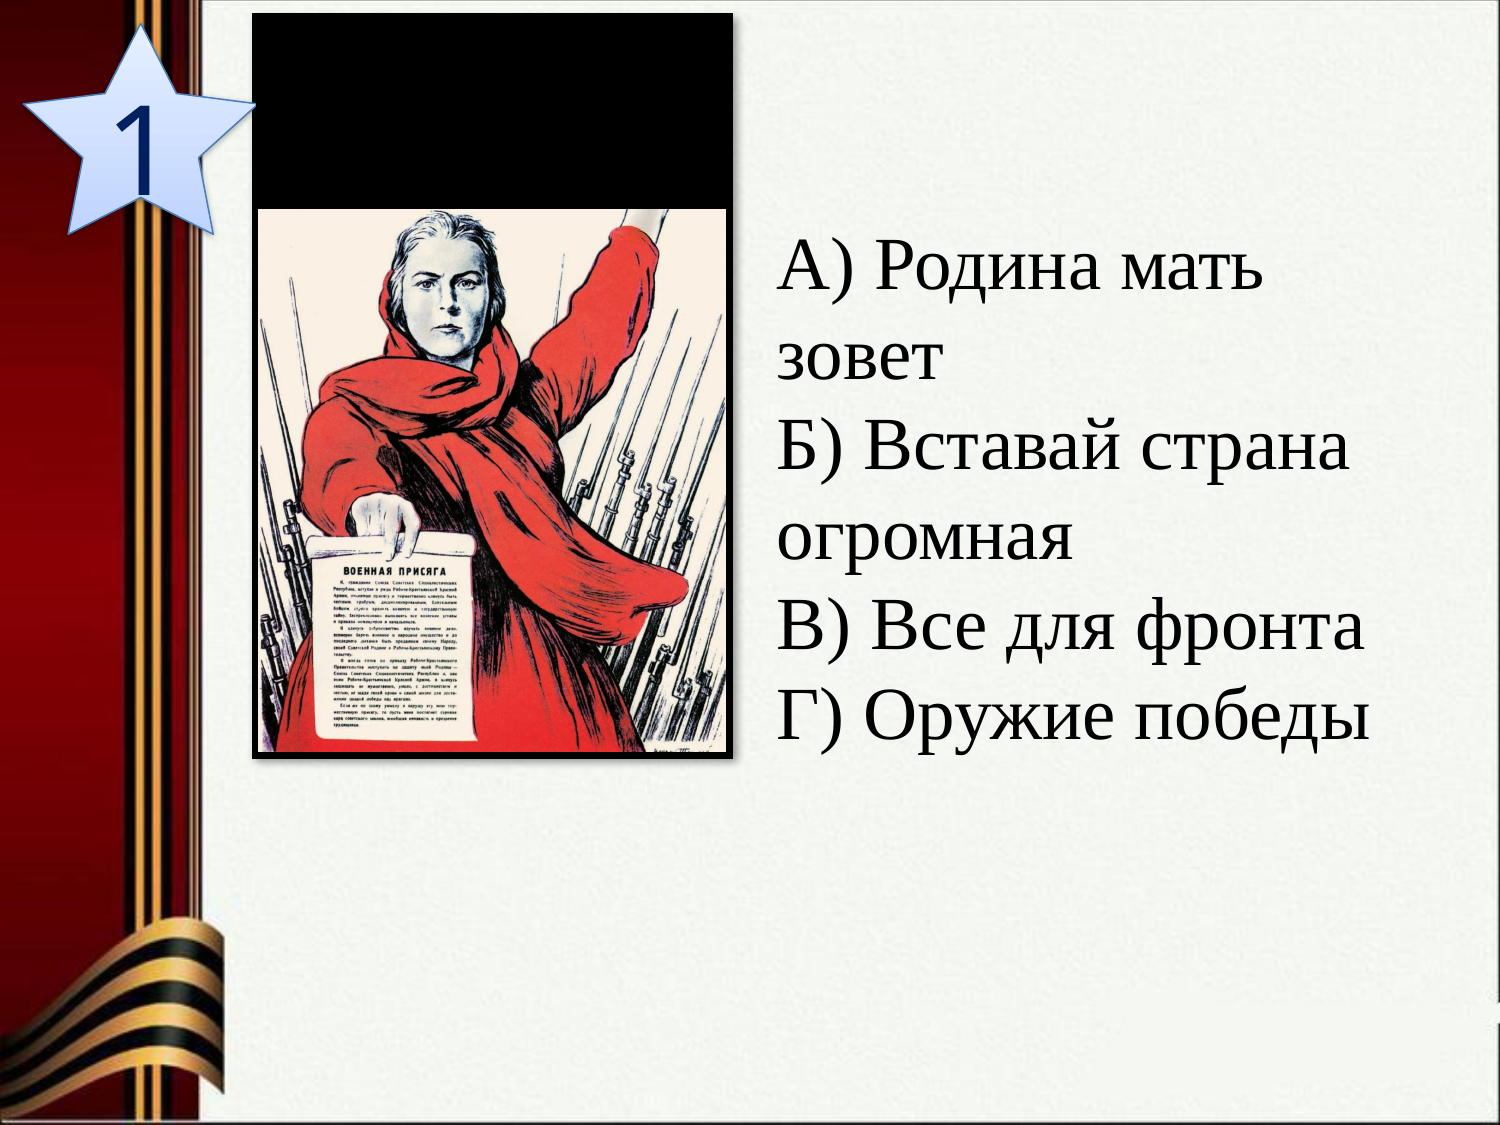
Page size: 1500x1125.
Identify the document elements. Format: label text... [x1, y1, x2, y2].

picture [0, 0, 1500, 1125]
text_box А) Родина мать зовет Б) Вставай страна огромная В) Все для фронта Г) Оружие победы [761, 207, 1447, 762]
text_box 1 [22, 22, 252, 235]
